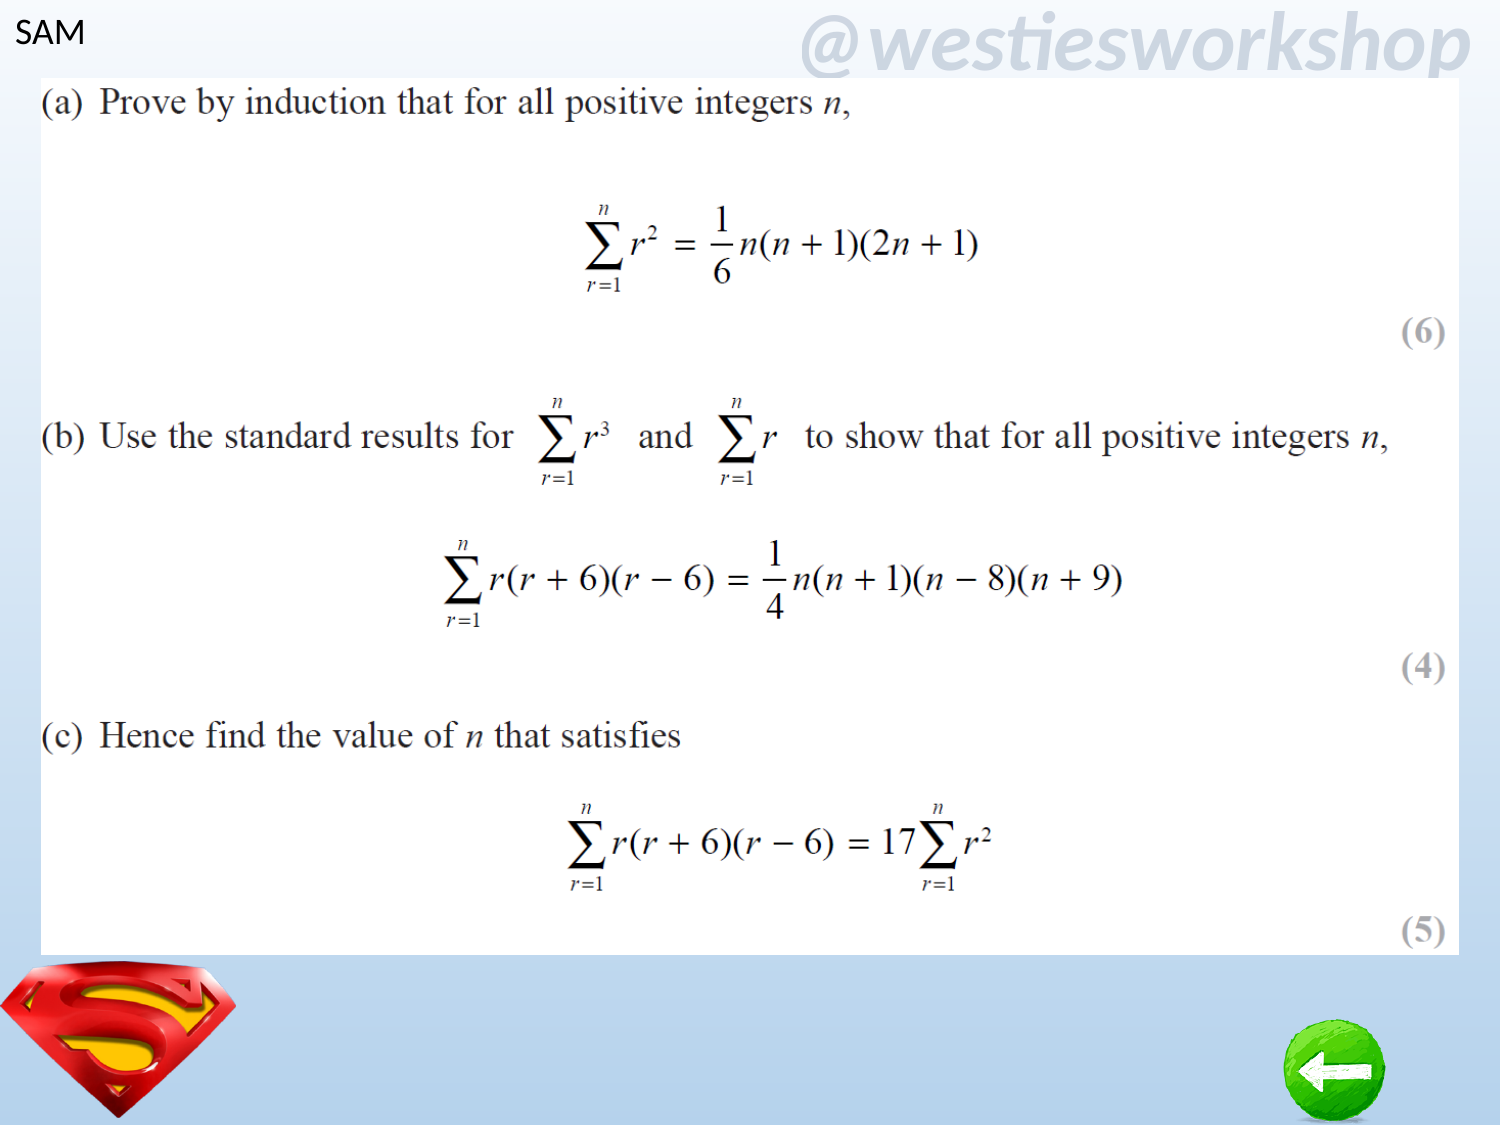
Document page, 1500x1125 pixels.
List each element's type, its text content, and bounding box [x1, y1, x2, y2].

picture [41, 78, 1459, 955]
picture [1281, 1019, 1387, 1125]
picture [0, 961, 236, 1118]
text_box SAM [0, 0, 110, 60]
